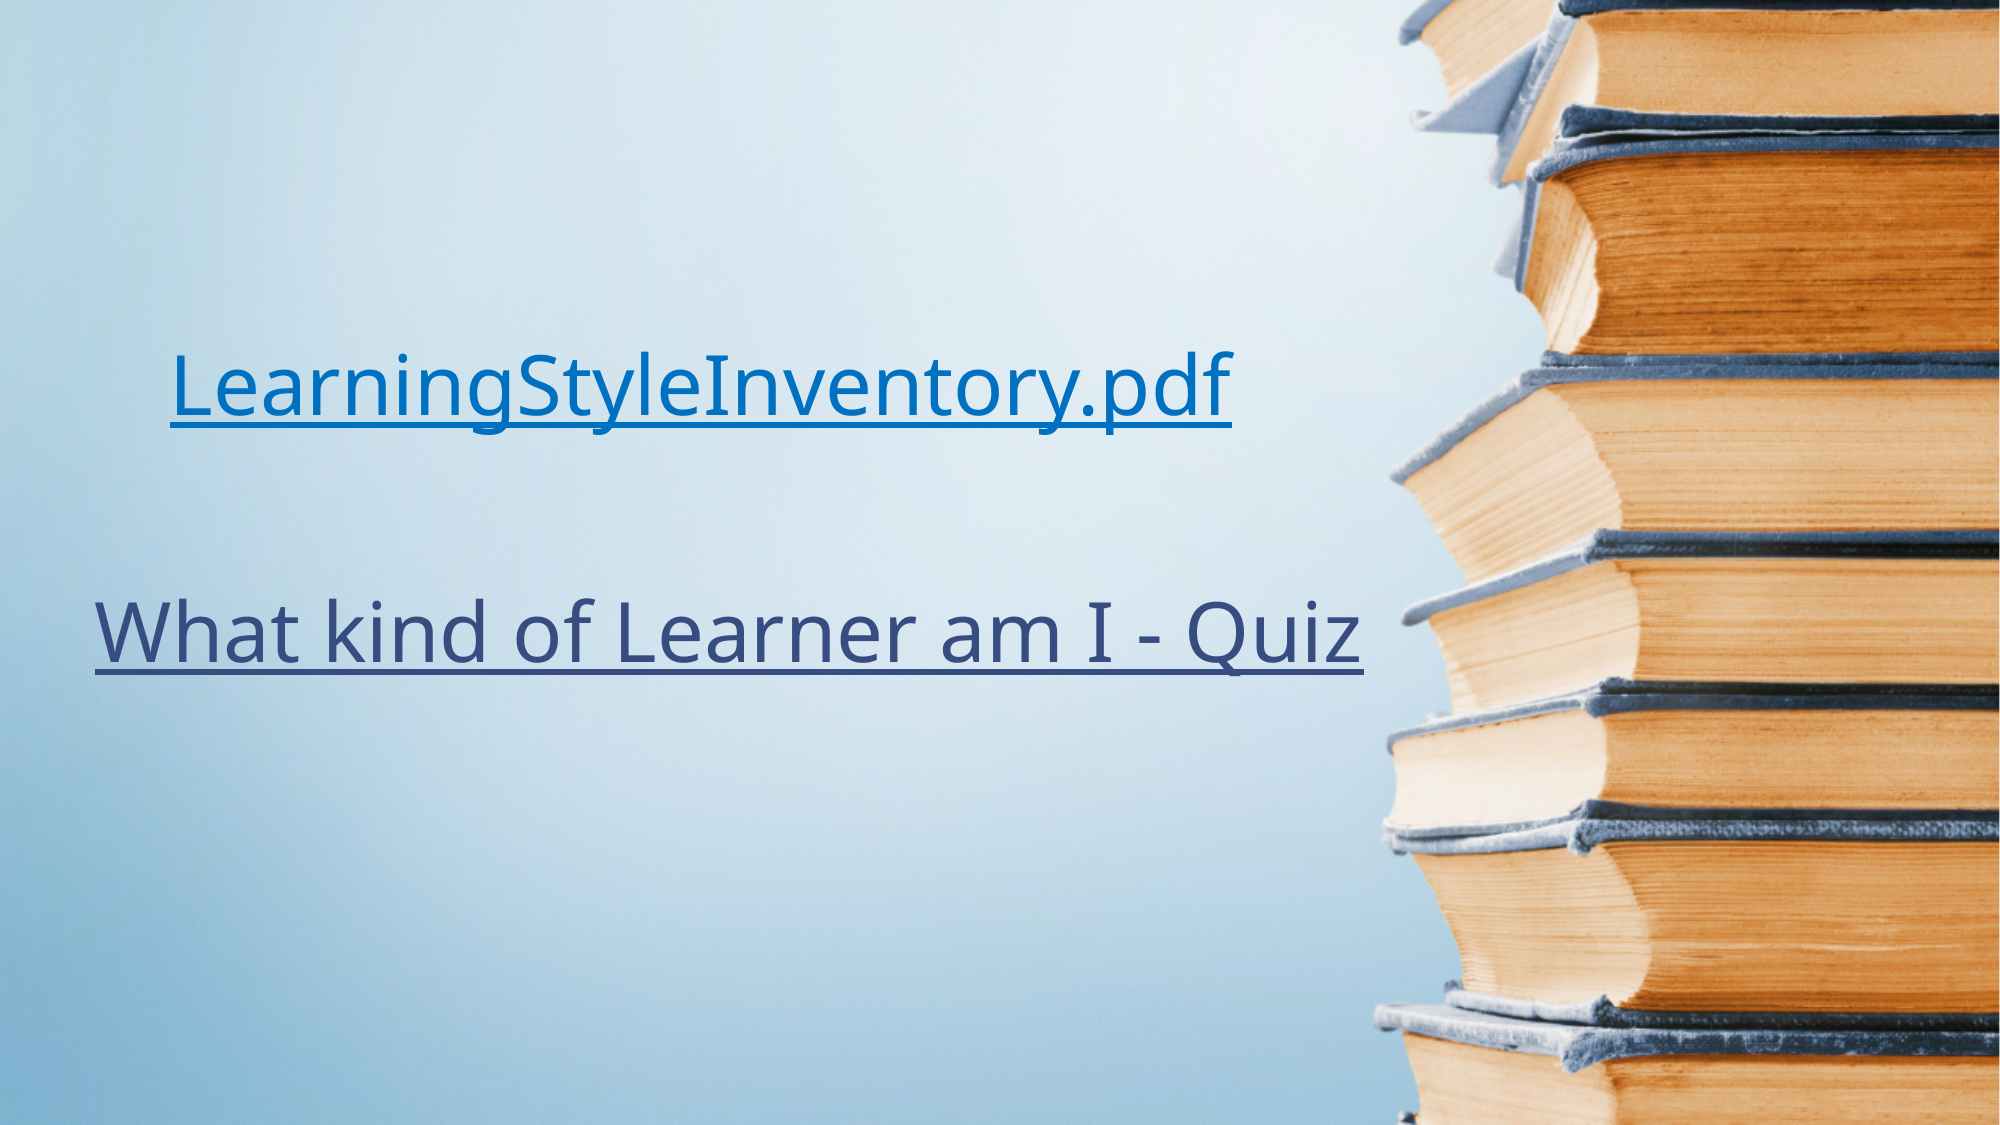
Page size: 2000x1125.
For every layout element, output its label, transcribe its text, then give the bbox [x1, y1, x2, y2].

title What kind of Learner am I - Quiz [74, 575, 1425, 892]
list LearningStyleInventory.pdf [149, 237, 1300, 451]
picture [0, 0, 2000, 1125]
